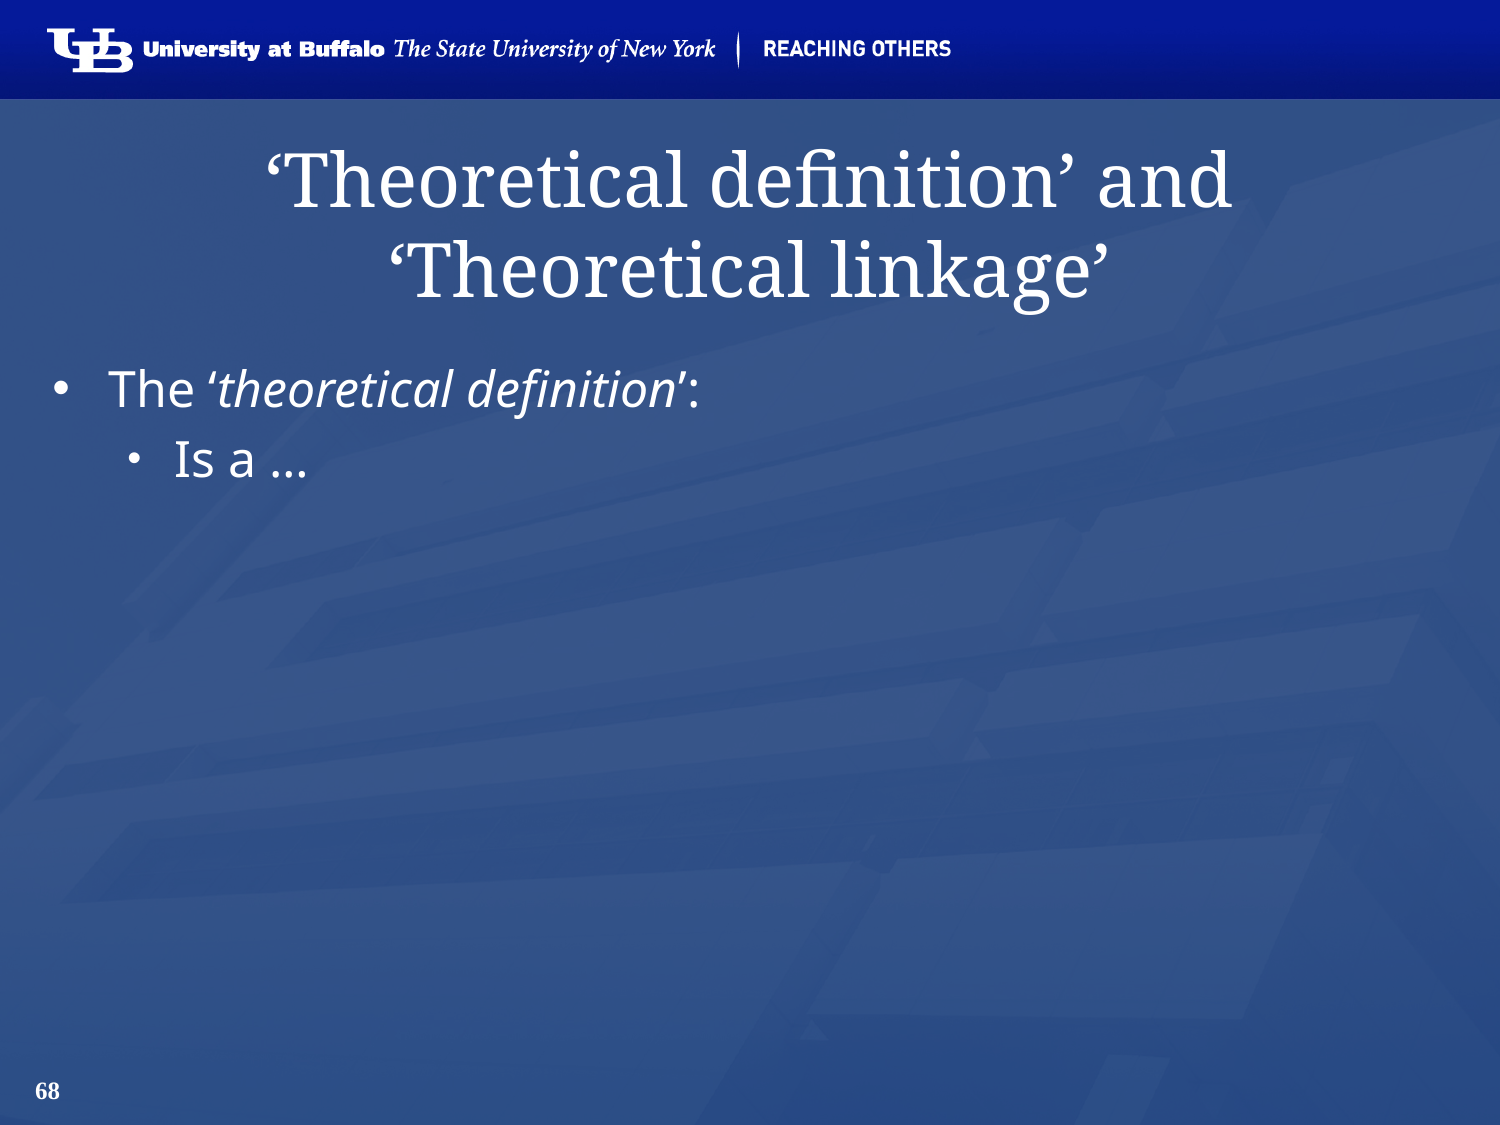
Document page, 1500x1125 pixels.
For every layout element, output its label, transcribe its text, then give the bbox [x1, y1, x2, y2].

picture [0, 0, 1500, 99]
list The ‘theoretical definition’: Is a … [37, 350, 1463, 1088]
title ‘Theoretical definition’ and ‘Theoretical linkage’ [37, 125, 1463, 250]
slide_number 68 [3, 1059, 75, 1120]
